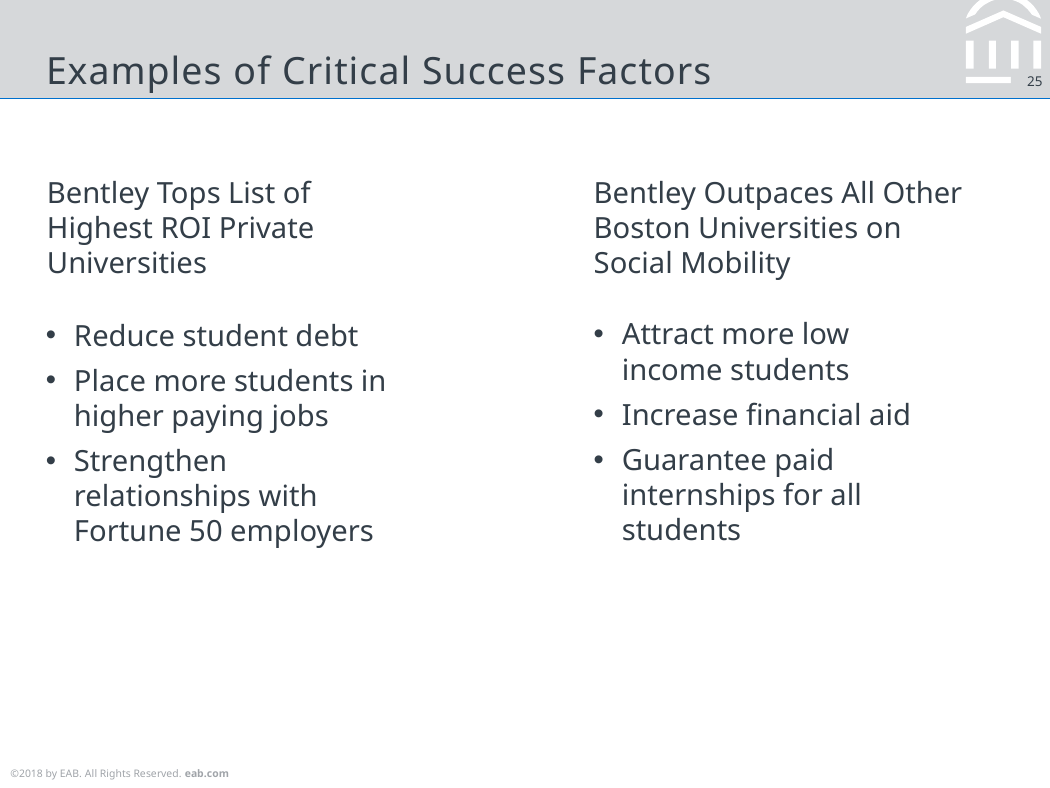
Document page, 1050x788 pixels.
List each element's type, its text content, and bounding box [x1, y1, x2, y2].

text_box Attract more low income students Increase financial aid Guarantee paid internships for all students [593, 315, 955, 547]
text_box Bentley Outpaces All Other Boston Universities on Social Mobility [593, 174, 973, 280]
text_box Reduce student debt Place more students in higher paying jobs Strengthen relationships with Fortune 50 employers [45, 316, 412, 548]
text_box Bentley Tops List of Highest ROI Private Universities [46, 174, 358, 280]
title Examples of Critical Success Factors [45, 50, 946, 93]
